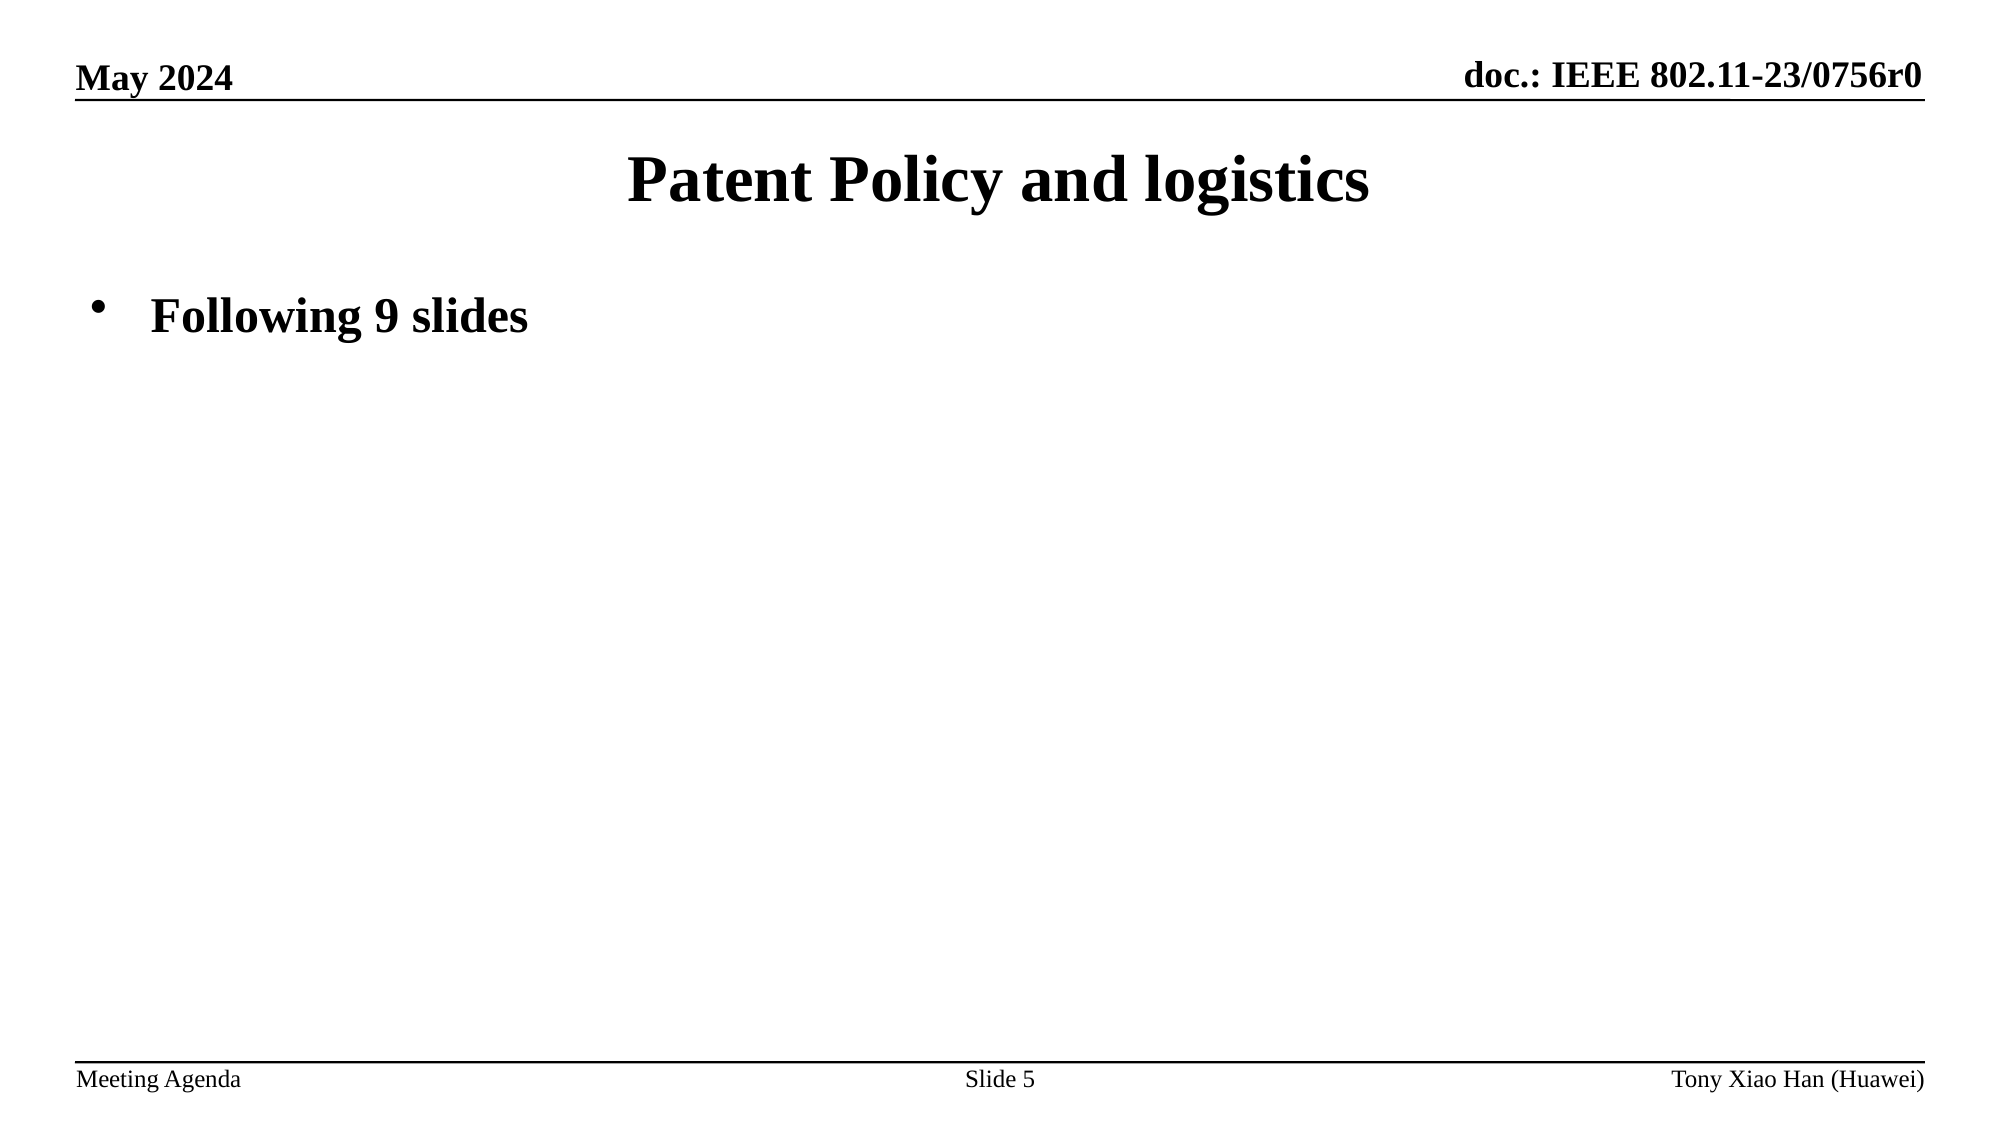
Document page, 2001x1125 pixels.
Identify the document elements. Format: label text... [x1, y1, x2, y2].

text_box Following 9 slides [75, 274, 1925, 950]
text_box Patent Policy and logistics [362, 87, 1638, 263]
